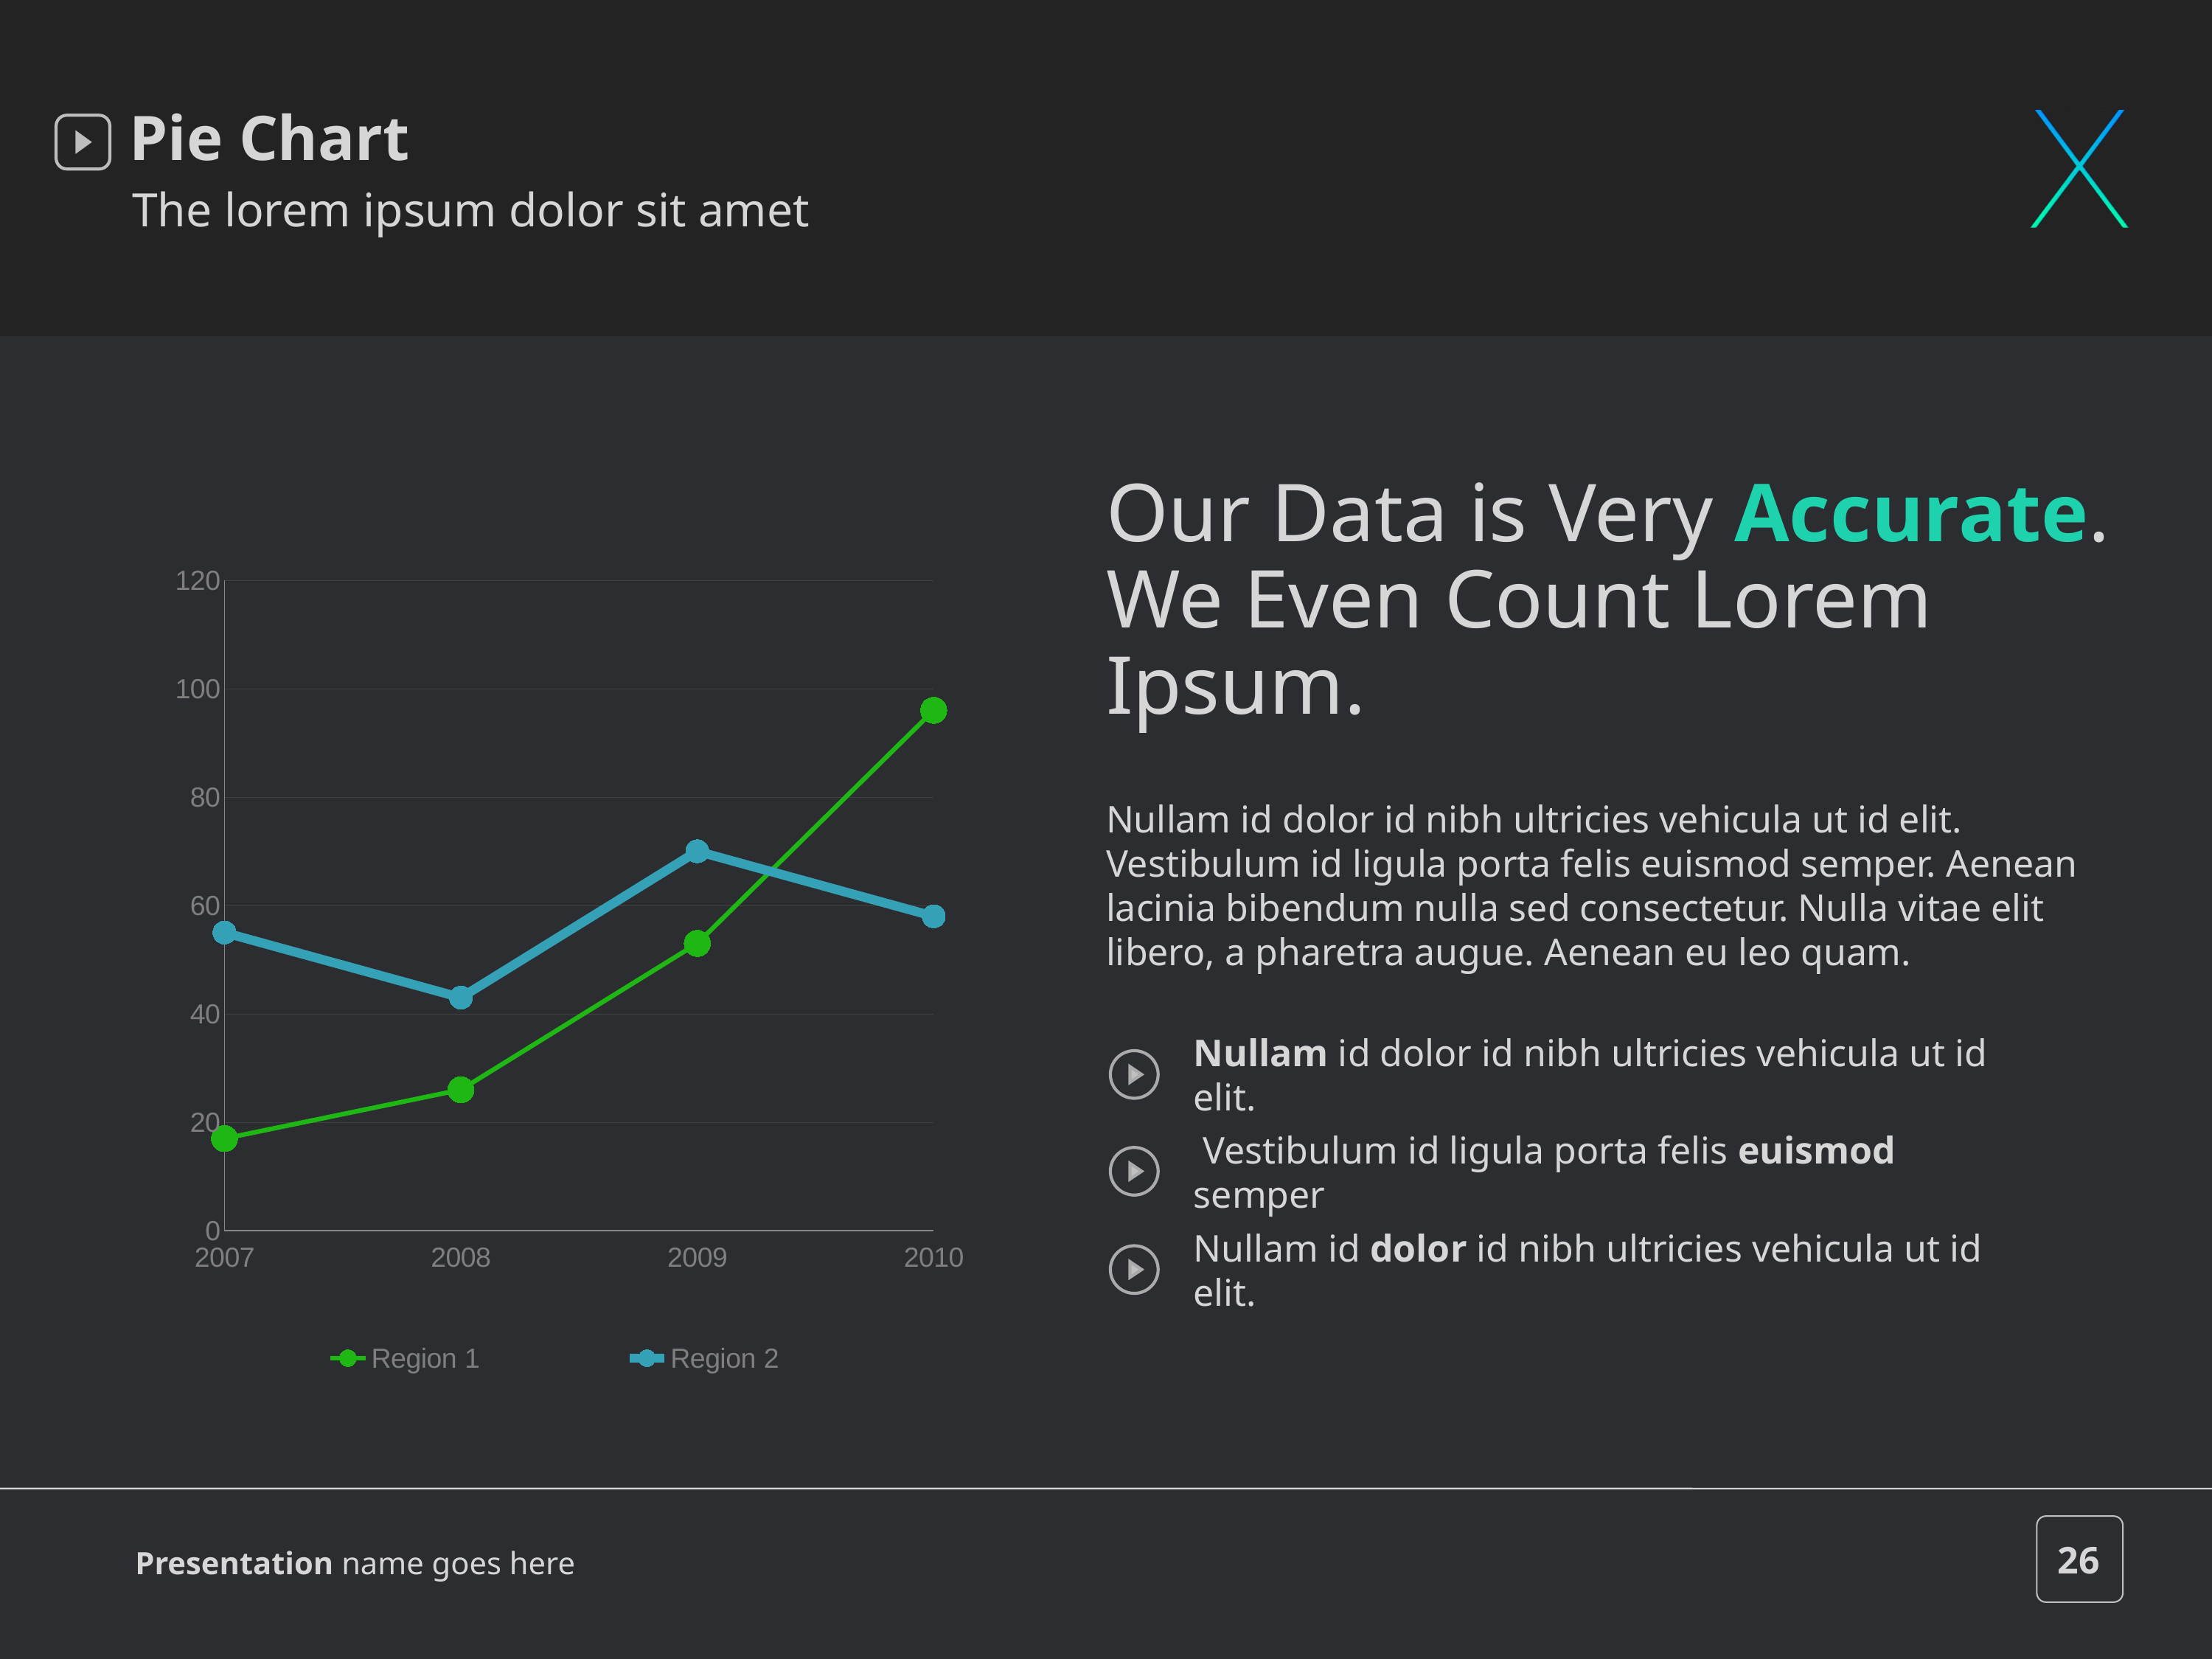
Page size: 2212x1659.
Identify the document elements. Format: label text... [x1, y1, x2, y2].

text_box Vestibulum id ligula porta felis euismod semper [1187, 1139, 2009, 1203]
text_box 26 [2051, 1527, 2107, 1591]
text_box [122, 87, 1982, 246]
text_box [1110, 1147, 1158, 1196]
chart [119, 479, 996, 1389]
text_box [1110, 1245, 1158, 1294]
text_box Our Data is Very Accurate. We Even Count Lorem Ipsum. [1105, 442, 2118, 755]
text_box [1110, 1050, 1158, 1099]
text_box Nullam id dolor id nibh ultricies vehicula ut id elit. [1187, 1238, 2021, 1301]
text_box Nullam id dolor id nibh ultricies vehicula ut id elit. Vestibulum id ligula porta felis euismod semper. Aenean lacinia bibendum nulla sed consectetur. Nulla vitae elit libero, a pharetra augue. Aenean eu leo quam. [1105, 755, 2118, 1014]
picture [2028, 110, 2132, 228]
text_box Presentation name goes here [128, 1539, 845, 1585]
text_box Nullam id dolor id nibh ultricies vehicula ut id elit. [1187, 1042, 2030, 1105]
